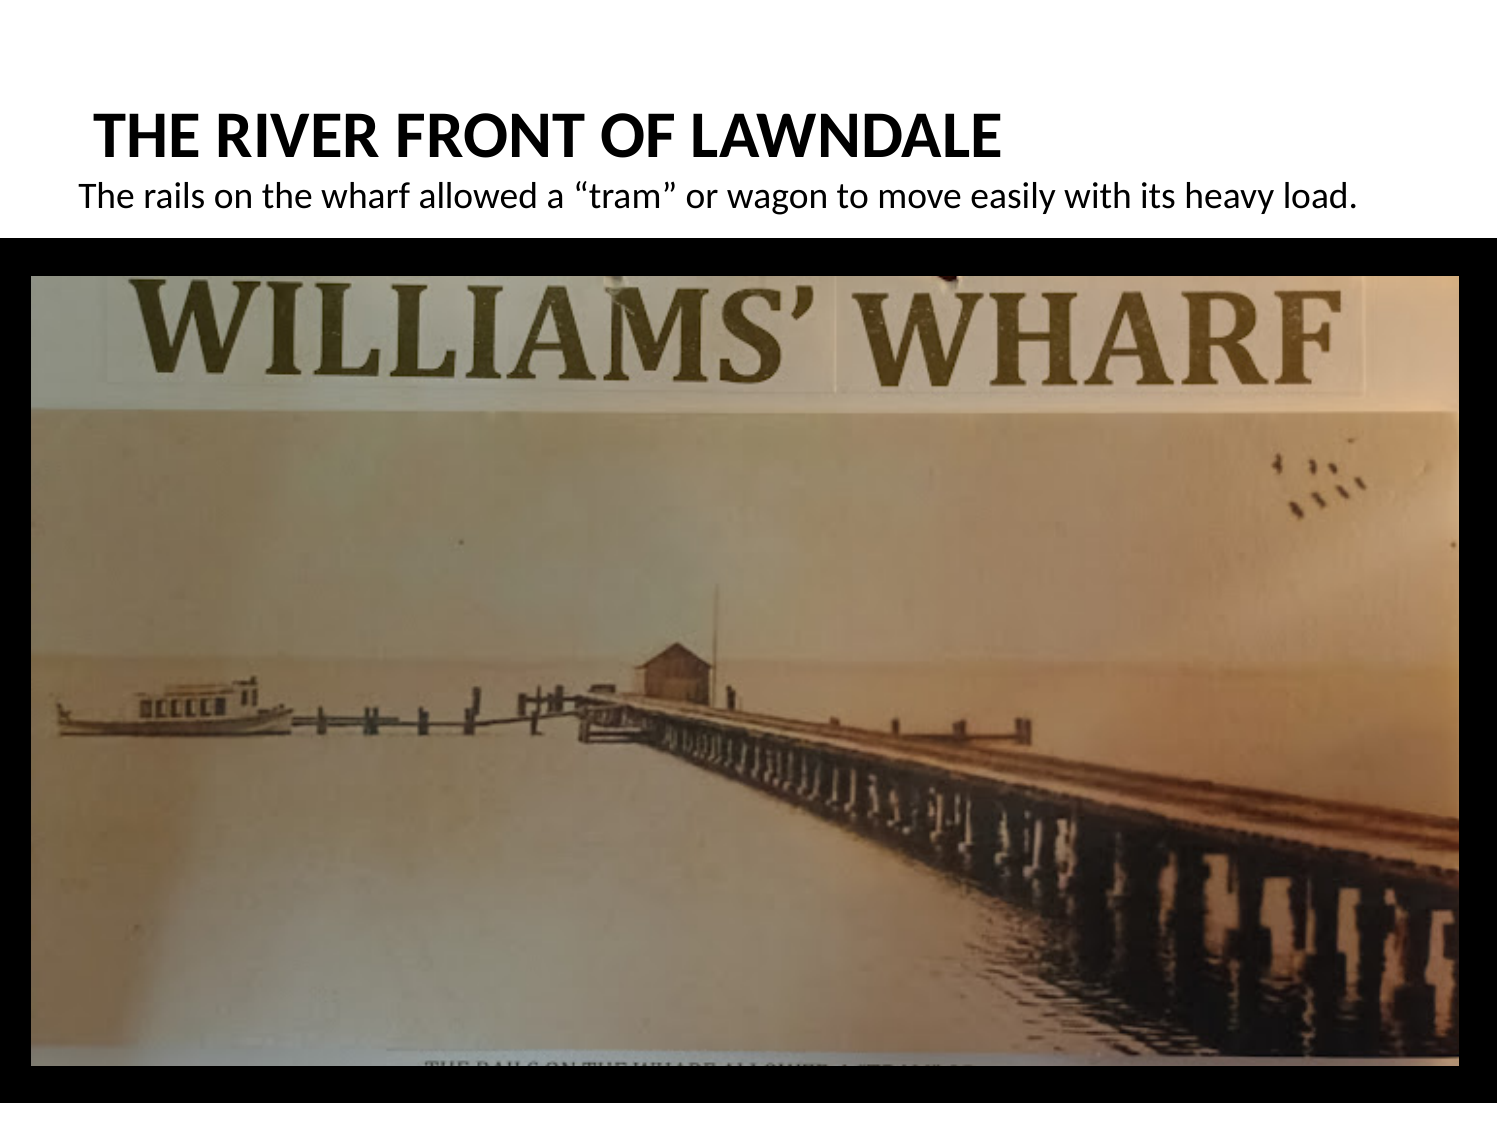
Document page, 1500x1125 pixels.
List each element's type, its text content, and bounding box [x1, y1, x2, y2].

picture [30, 275, 1460, 1066]
text_box THE RIVER FRONT OF LAWNDALE The rails on the wharf allowed a “tram” or wagon to move easily with its heavy load. [63, 83, 1460, 224]
